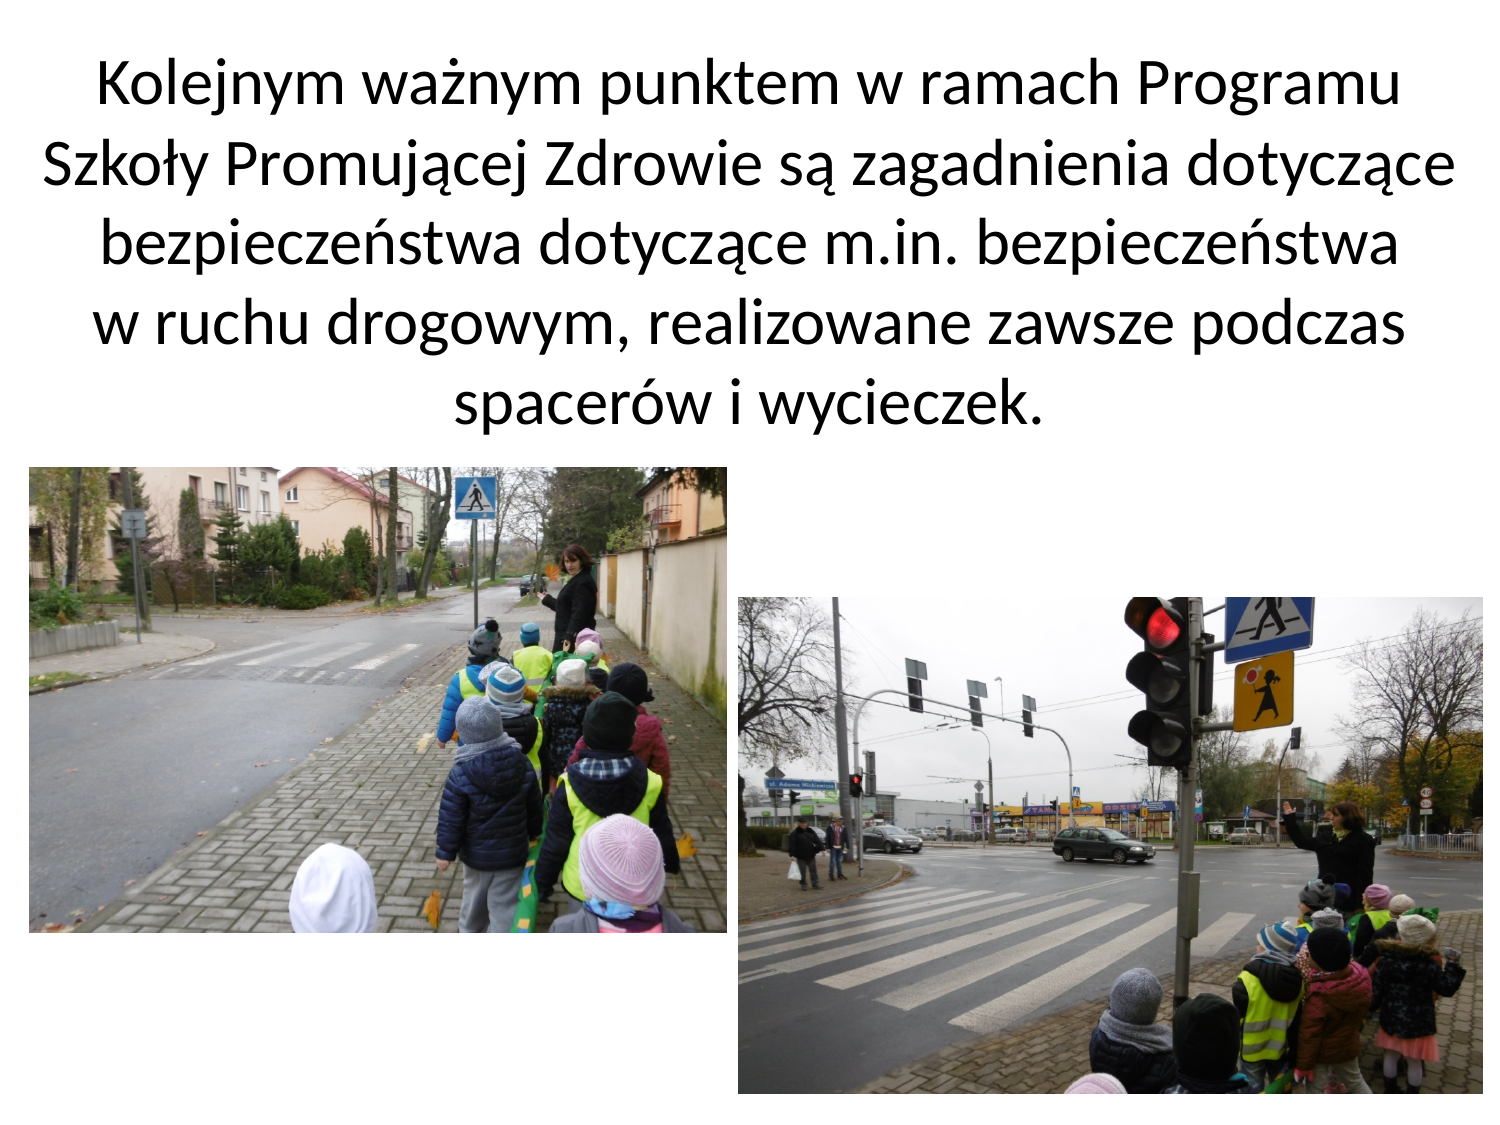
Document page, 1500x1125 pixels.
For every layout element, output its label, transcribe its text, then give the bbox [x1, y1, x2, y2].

text_box Kolejnym ważnym punktem w ramach Programu Szkoły Promującej Zdrowie są zagadnienia dotyczące bezpieczeństwa dotyczące m.in. bezpieczeństwa w ruchu drogowym, realizowane zawsze podczas spacerów i wycieczek. [0, 30, 1500, 446]
picture [737, 597, 1483, 1095]
picture [29, 467, 727, 933]
